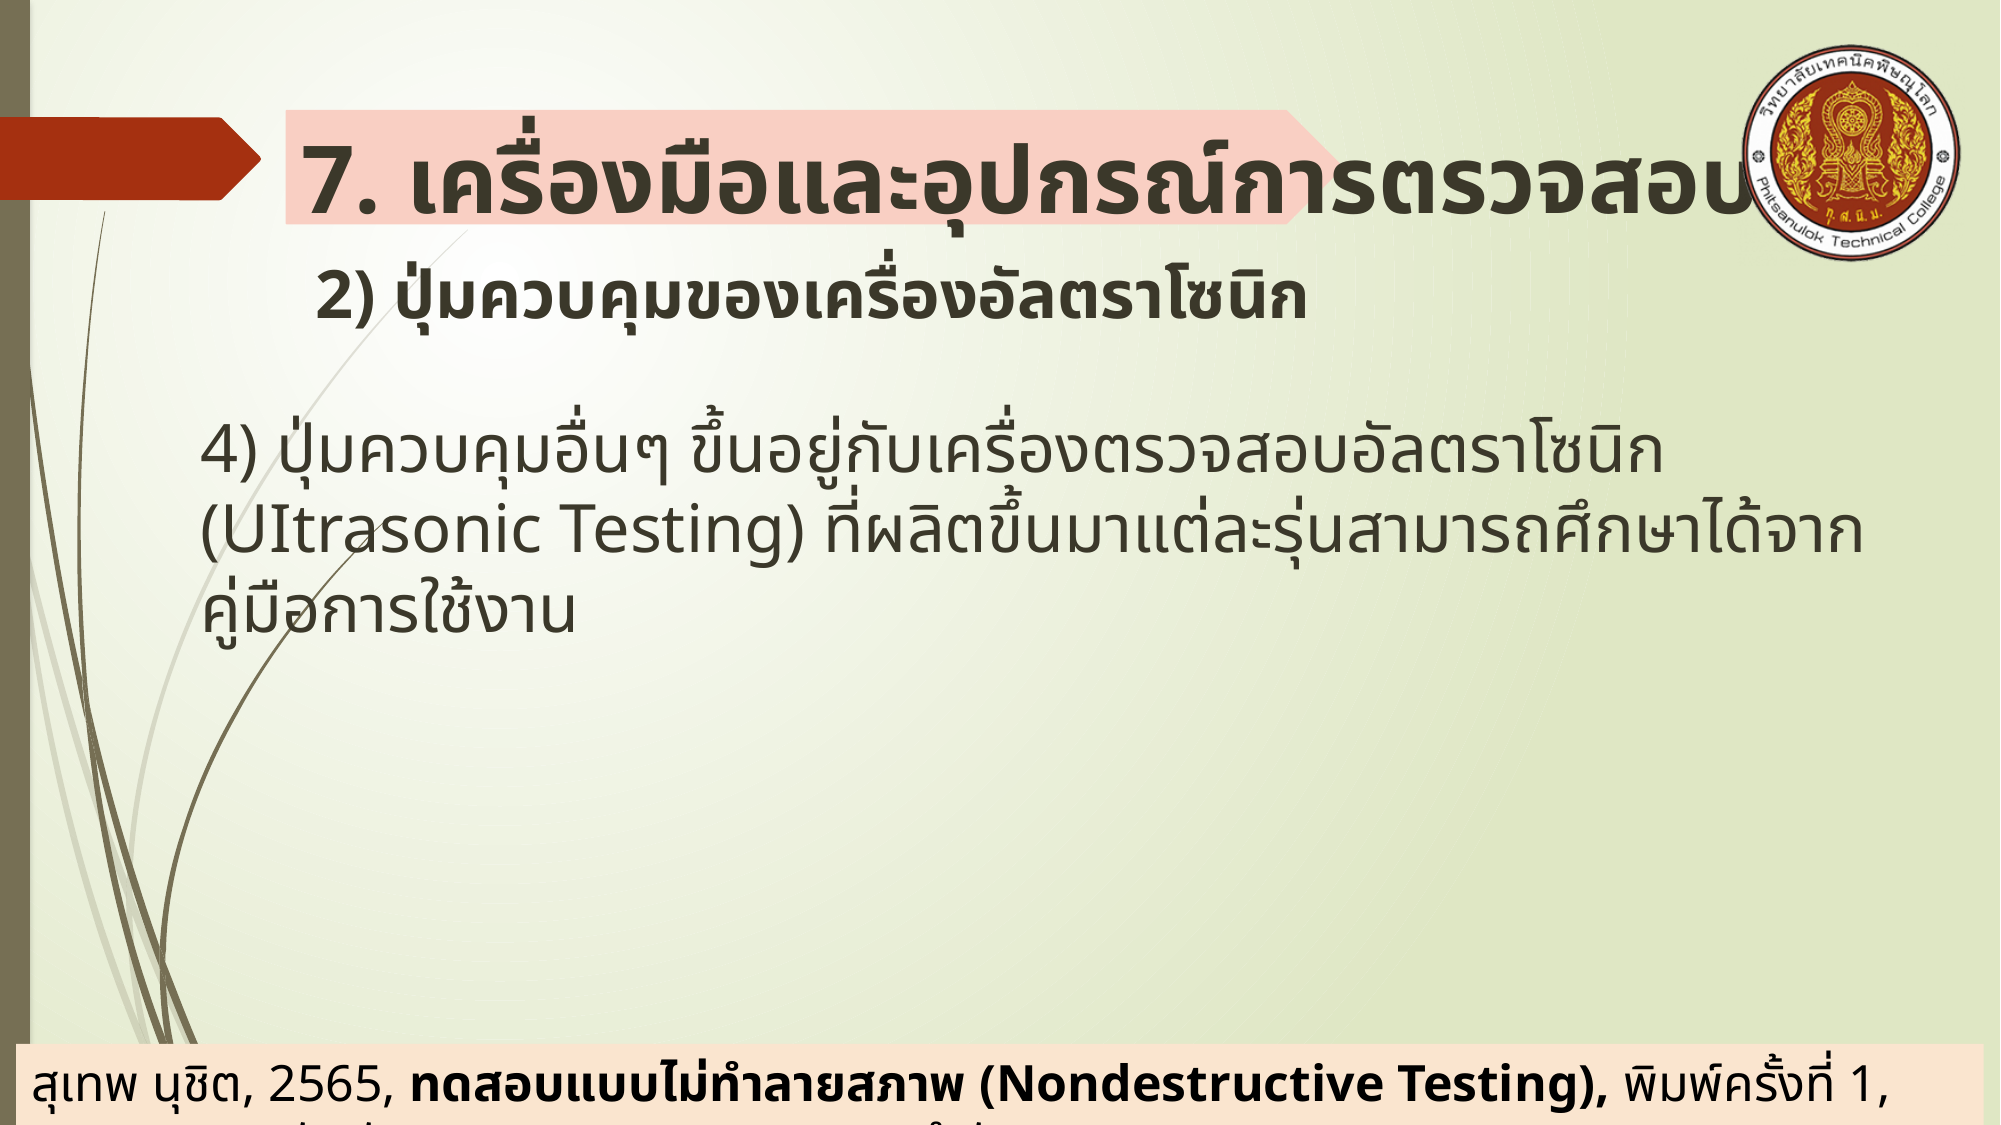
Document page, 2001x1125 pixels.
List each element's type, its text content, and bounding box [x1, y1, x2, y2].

text_box 4) ปุ่มควบคุมอื่นๆ ขึ้นอยู่กับเครื่องตรวจสอบอัลตราโซนิก (UItrasonic Testing) ที่ผลิตขึ้นมาแต่ละรุ่นสามารถศึกษาได้จากคู่มือการใช้งาน [186, 398, 1965, 654]
text_box สุเทพ นุชิต, 2565, ทดสอบแบบไม่ทำลายสภาพ (Nondestructive Testing), พิมพ์ครั้งที่ 1, กรุงเทพฯ;บริษัทพัฒนาคุณภาพวิชาการ (พว.) จำกัด. [16, 1043, 1984, 1125]
picture [1737, 42, 1965, 267]
text_box [285, 109, 1289, 224]
text_box 2) ปุ่มควบคุมของเครื่องอัลตราโซนิก [300, 244, 2000, 340]
title 7. เครื่องมือและอุปกรณ์การตรวจสอบ [286, 112, 1732, 225]
